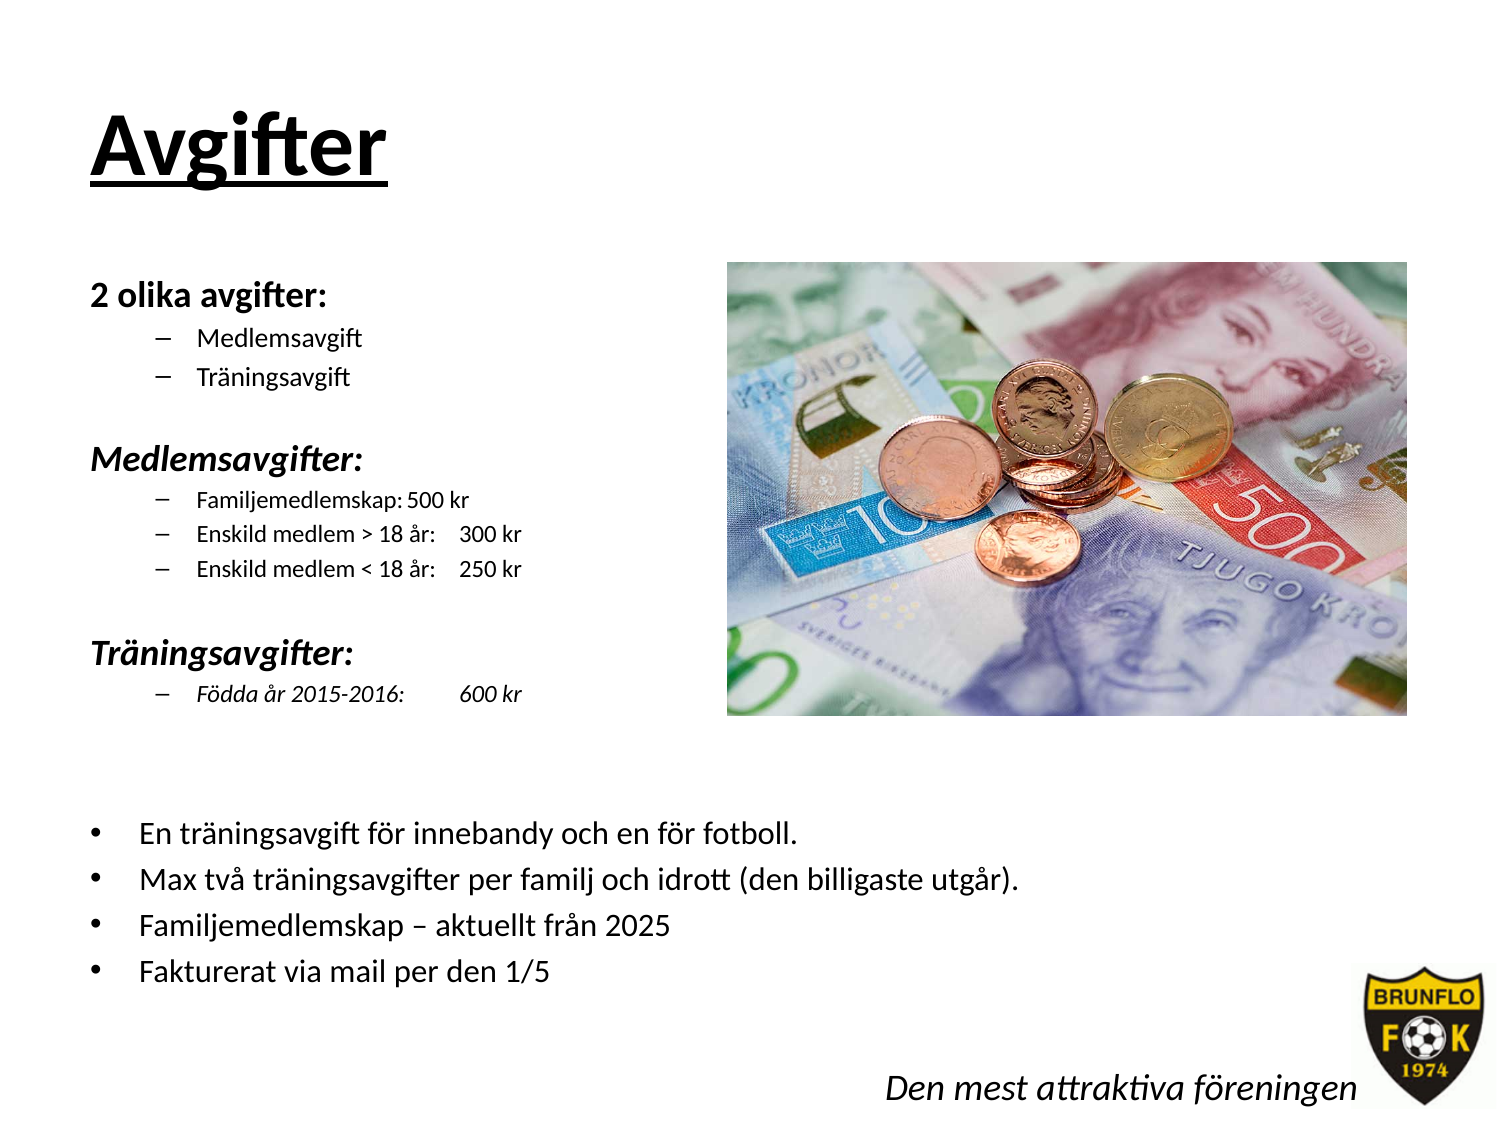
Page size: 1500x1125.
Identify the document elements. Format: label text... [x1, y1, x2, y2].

picture [726, 262, 1408, 717]
picture [1351, 963, 1497, 1109]
title Avgifter [75, 45, 1425, 233]
list 2 olika avgifter: Medlemsavgift Träningsavgift Medlemsavgifter: Familjemedlemskap: 500 kr Enskild medlem > 18 år: 300 kr Enskild medlem < 18 år: 250 kr Träningsavgifter: Födda år 2015-2016: 600 kr En träningsavgift för innebandy och en för fotboll. Max två träningsavgifter per familj och idrott (den billigaste utgår). Familjemedlemskap – aktuellt från 2025 Fakturerat via mail per den 1/5 [75, 262, 1425, 1005]
